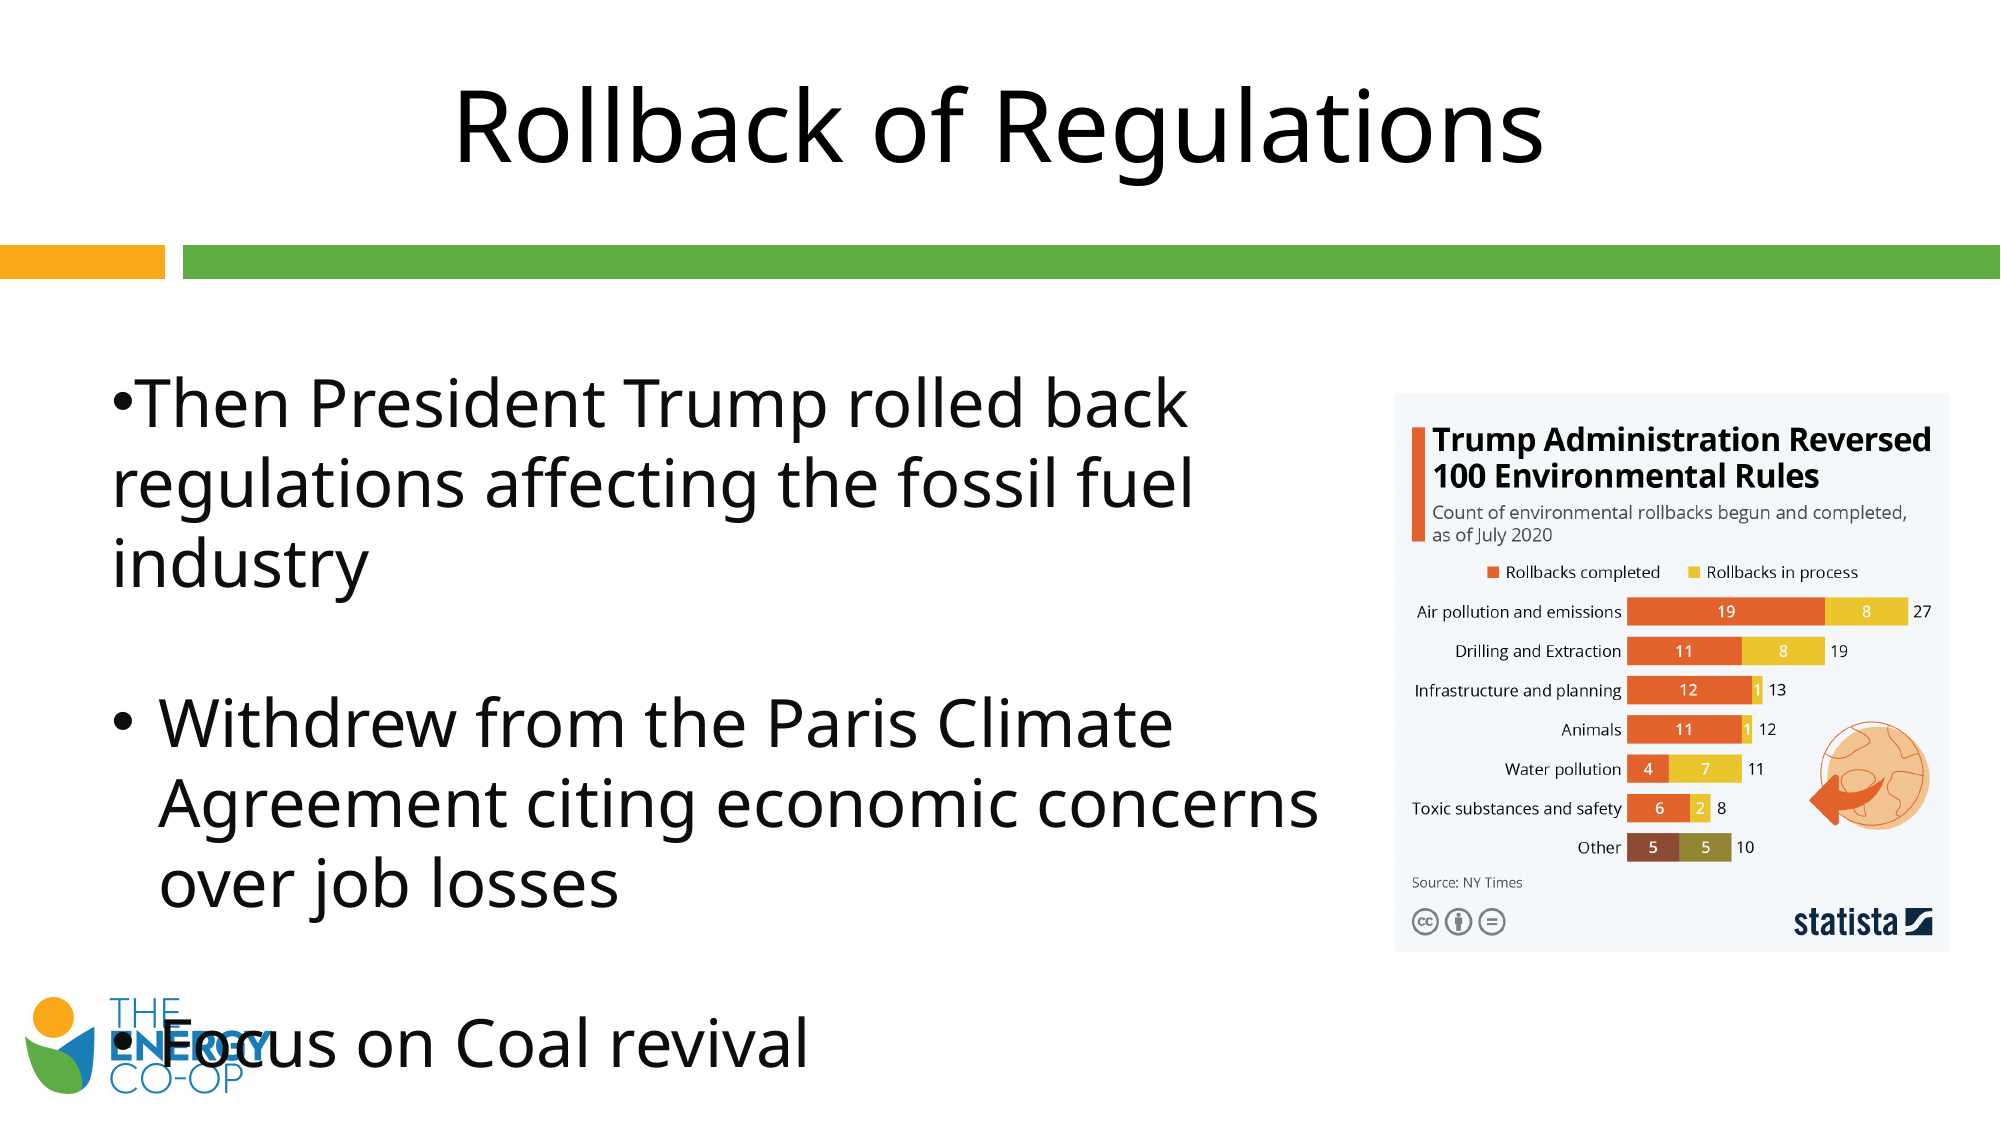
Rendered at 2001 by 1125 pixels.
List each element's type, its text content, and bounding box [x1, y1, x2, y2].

picture [1394, 392, 1950, 953]
text_box Then President Trump rolled back regulations affecting the fossil fuel industry Withdrew from the Paris Climate Agreement citing economic concerns over job losses Focus on Coal revival [96, 353, 1369, 1125]
title Rollback of Regulations [68, 38, 1932, 223]
picture [25, 996, 272, 1095]
